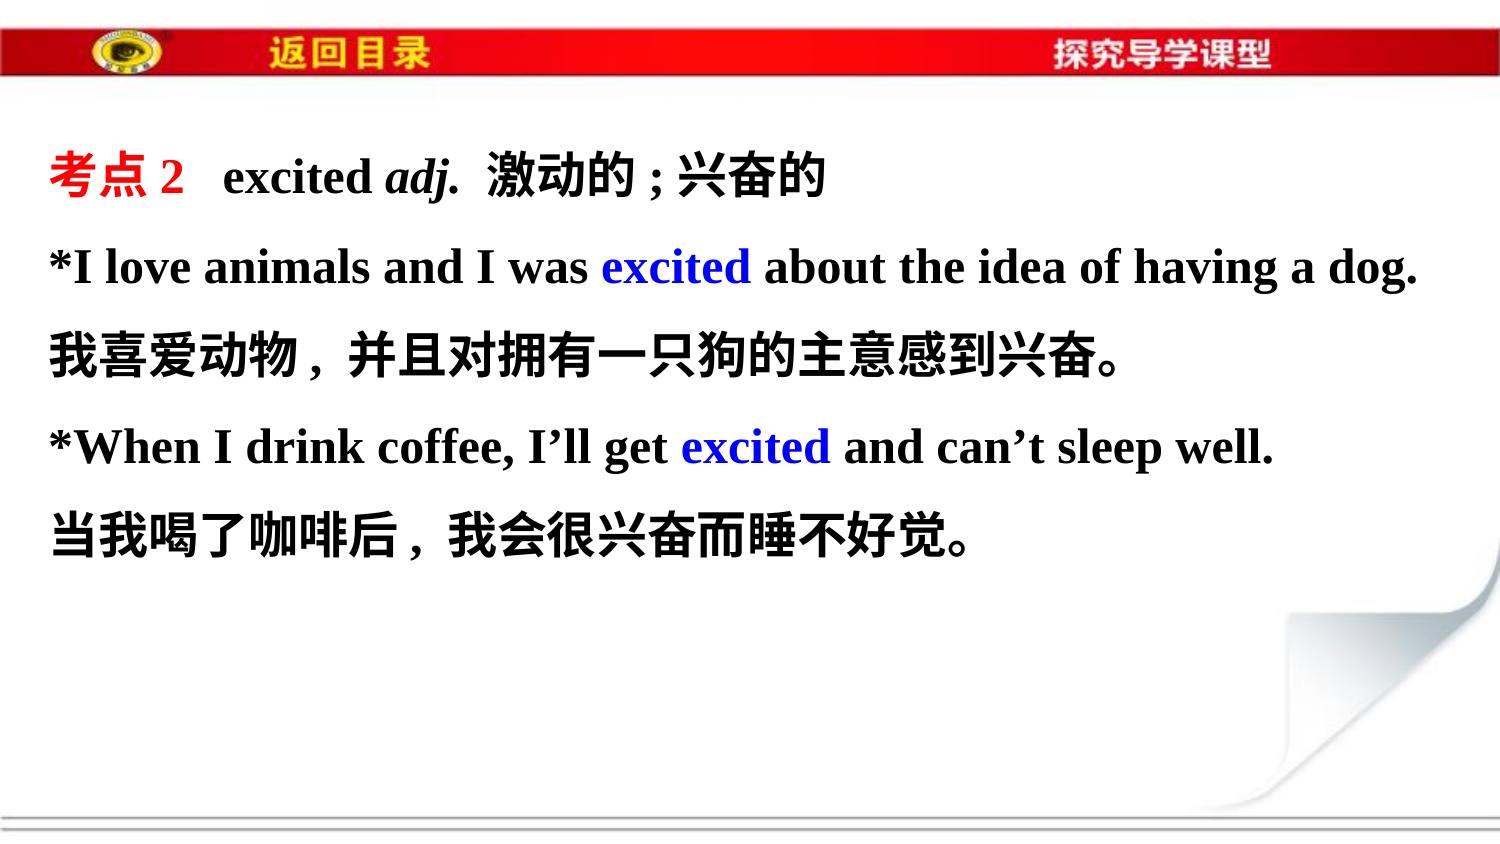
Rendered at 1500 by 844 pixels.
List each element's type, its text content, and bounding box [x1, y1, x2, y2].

picture [0, 0, 1500, 844]
text_box 考点2 excited adj. 激动的;兴奋的 *I love animals and I was excited about the idea of having a dog. 我喜爱动物, 并且对拥有一只狗的主意感到兴奋。 *When I drink coffee, I’ll get excited and can’t sleep well. 当我喝了咖啡后, 我会很兴奋而睡不好觉。 [33, 105, 1460, 571]
